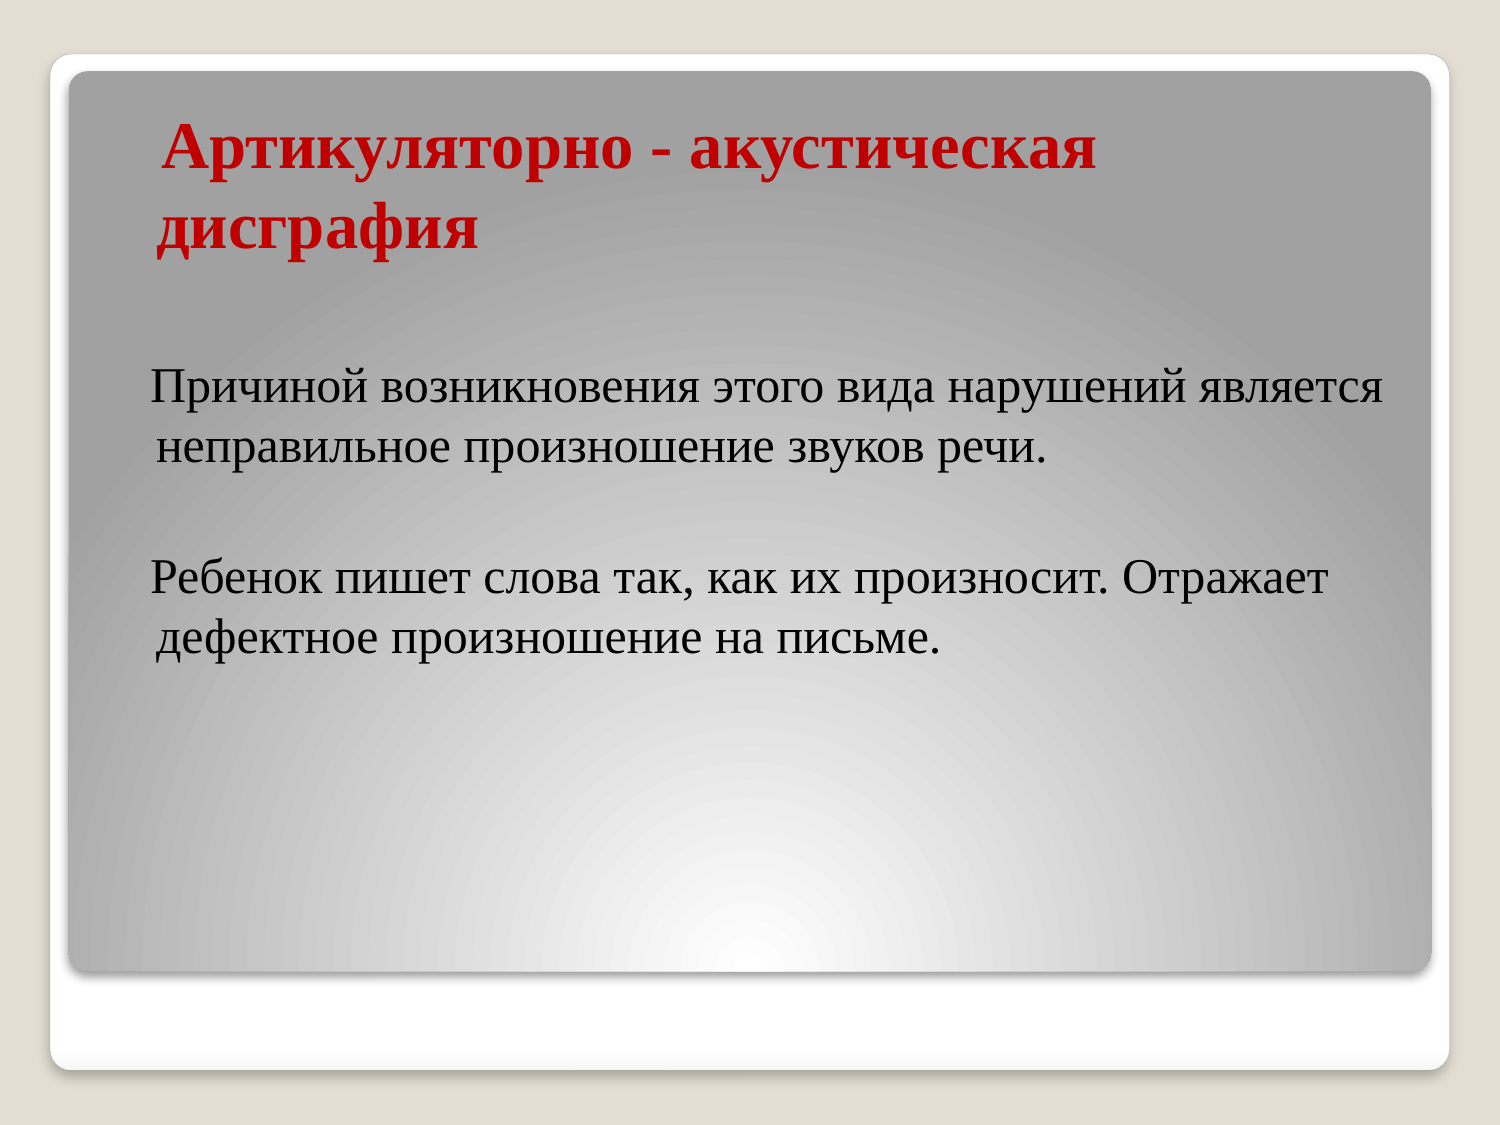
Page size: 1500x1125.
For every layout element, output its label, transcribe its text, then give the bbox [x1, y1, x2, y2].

list Артикуляторно - акустическая дисграфия Причиной возникновения этого вида нарушений является неправильное произношение звуков речи. Ребенок пишет слова так, как их произносит. Отражает дефектное произношение на письме. [82, 86, 1425, 774]
